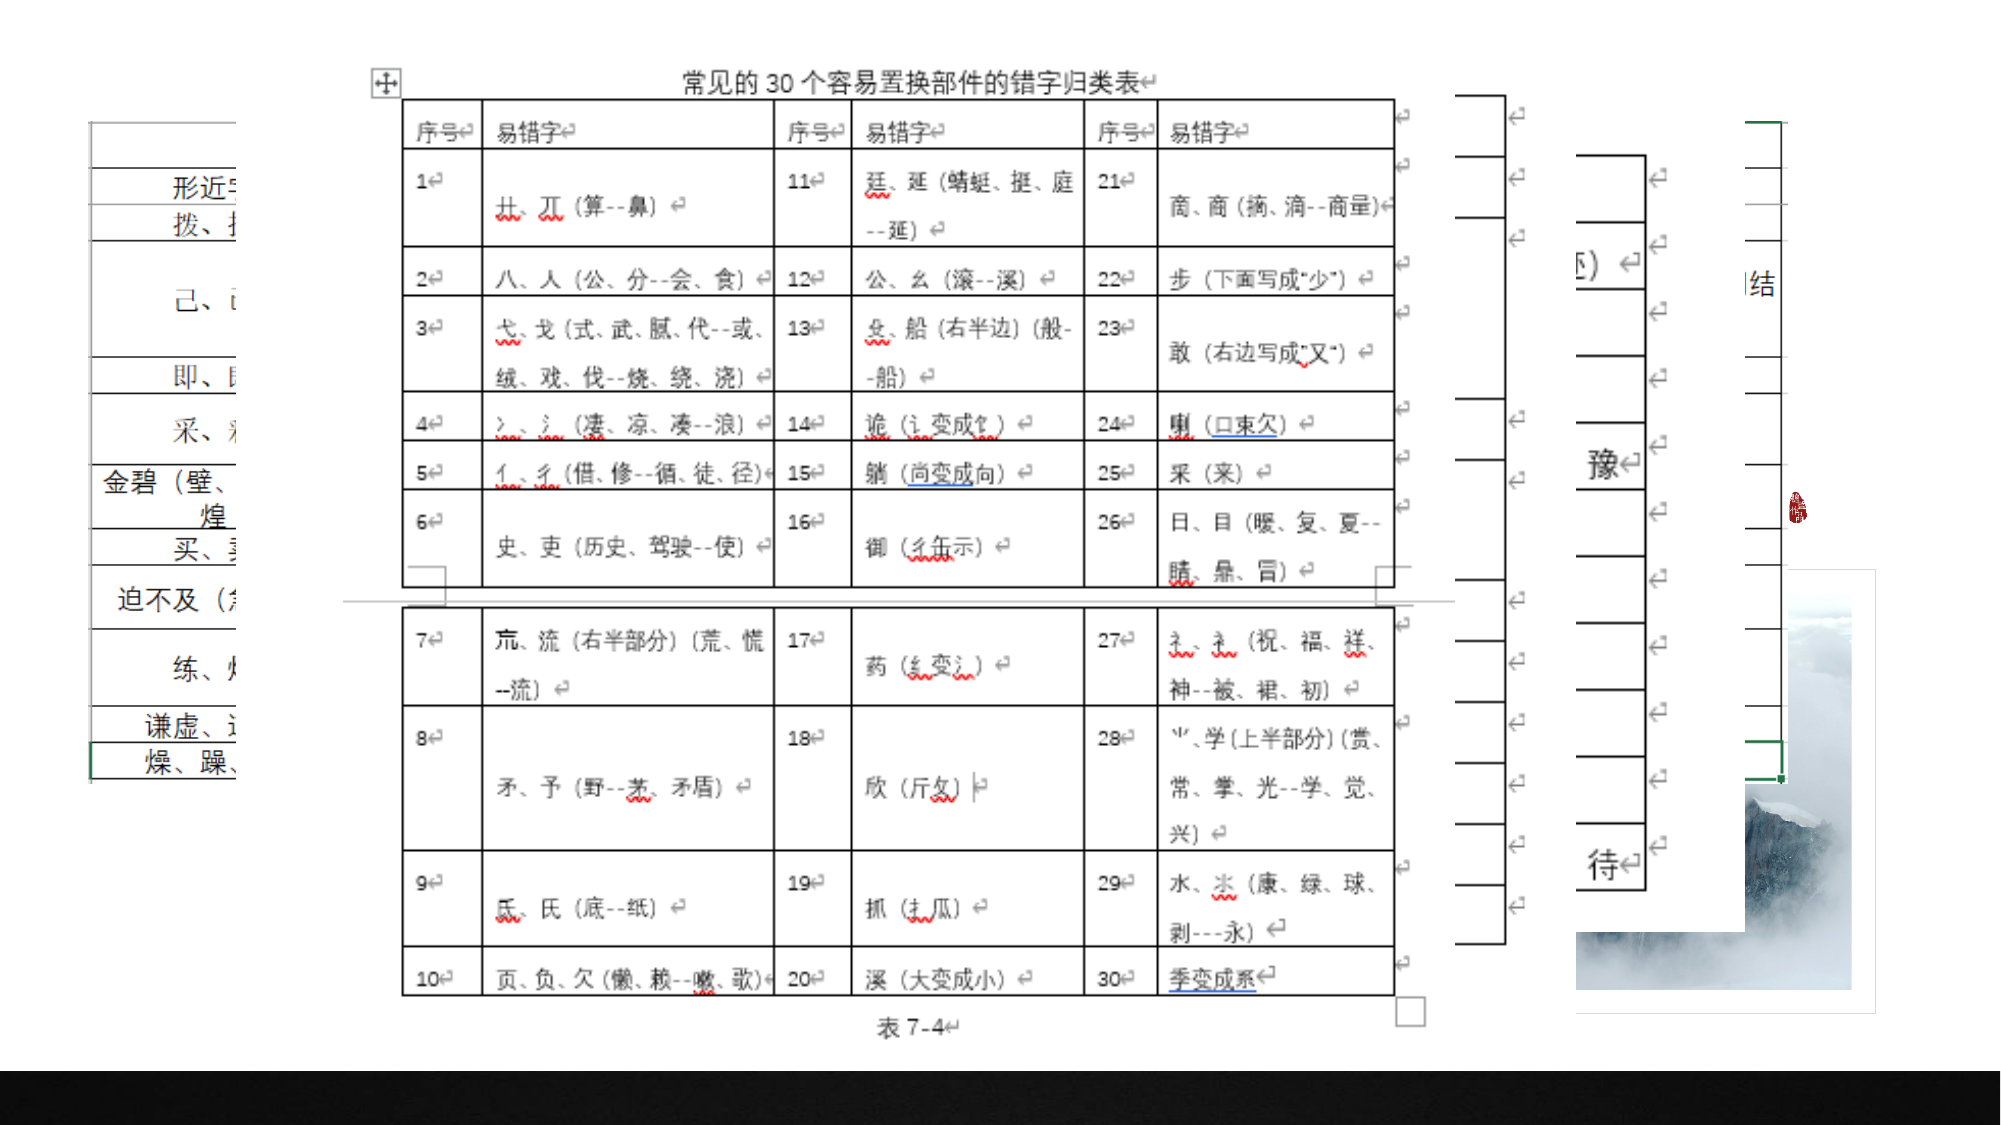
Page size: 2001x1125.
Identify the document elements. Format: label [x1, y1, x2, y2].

picture [88, 22, 1852, 1054]
text_box [1745, 111, 1808, 527]
picture [0, 1071, 2001, 1125]
